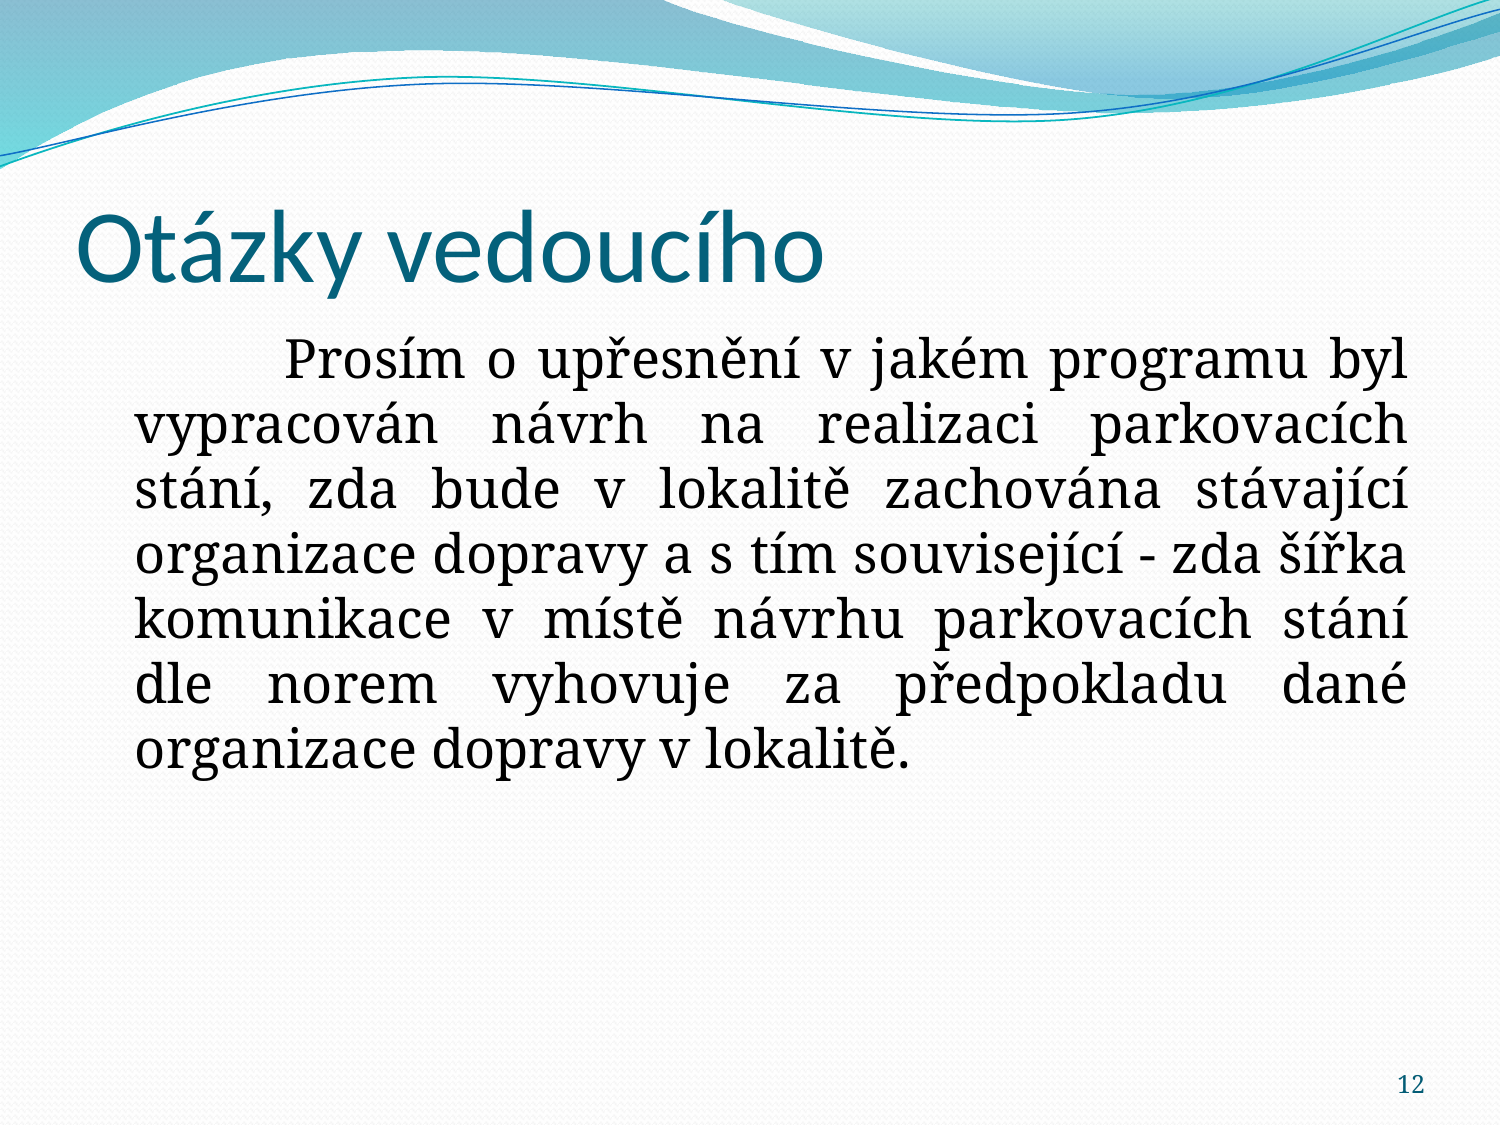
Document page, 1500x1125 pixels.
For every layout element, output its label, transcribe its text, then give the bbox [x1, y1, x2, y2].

list Prosím o upřesnění v jakém programu byl vypracován návrh na realizaci parkovacích stání, zda bude v lokalitě zachována stávající organizace dopravy a s tím související - zda šířka komunikace v místě návrhu parkovacích stání dle norem vyhovuje za předpokladu dané organizace dopravy v lokalitě. [75, 317, 1425, 1038]
slide_number 12 [1299, 1042, 1425, 1103]
title Otázky vedoucího [75, 115, 1425, 303]
